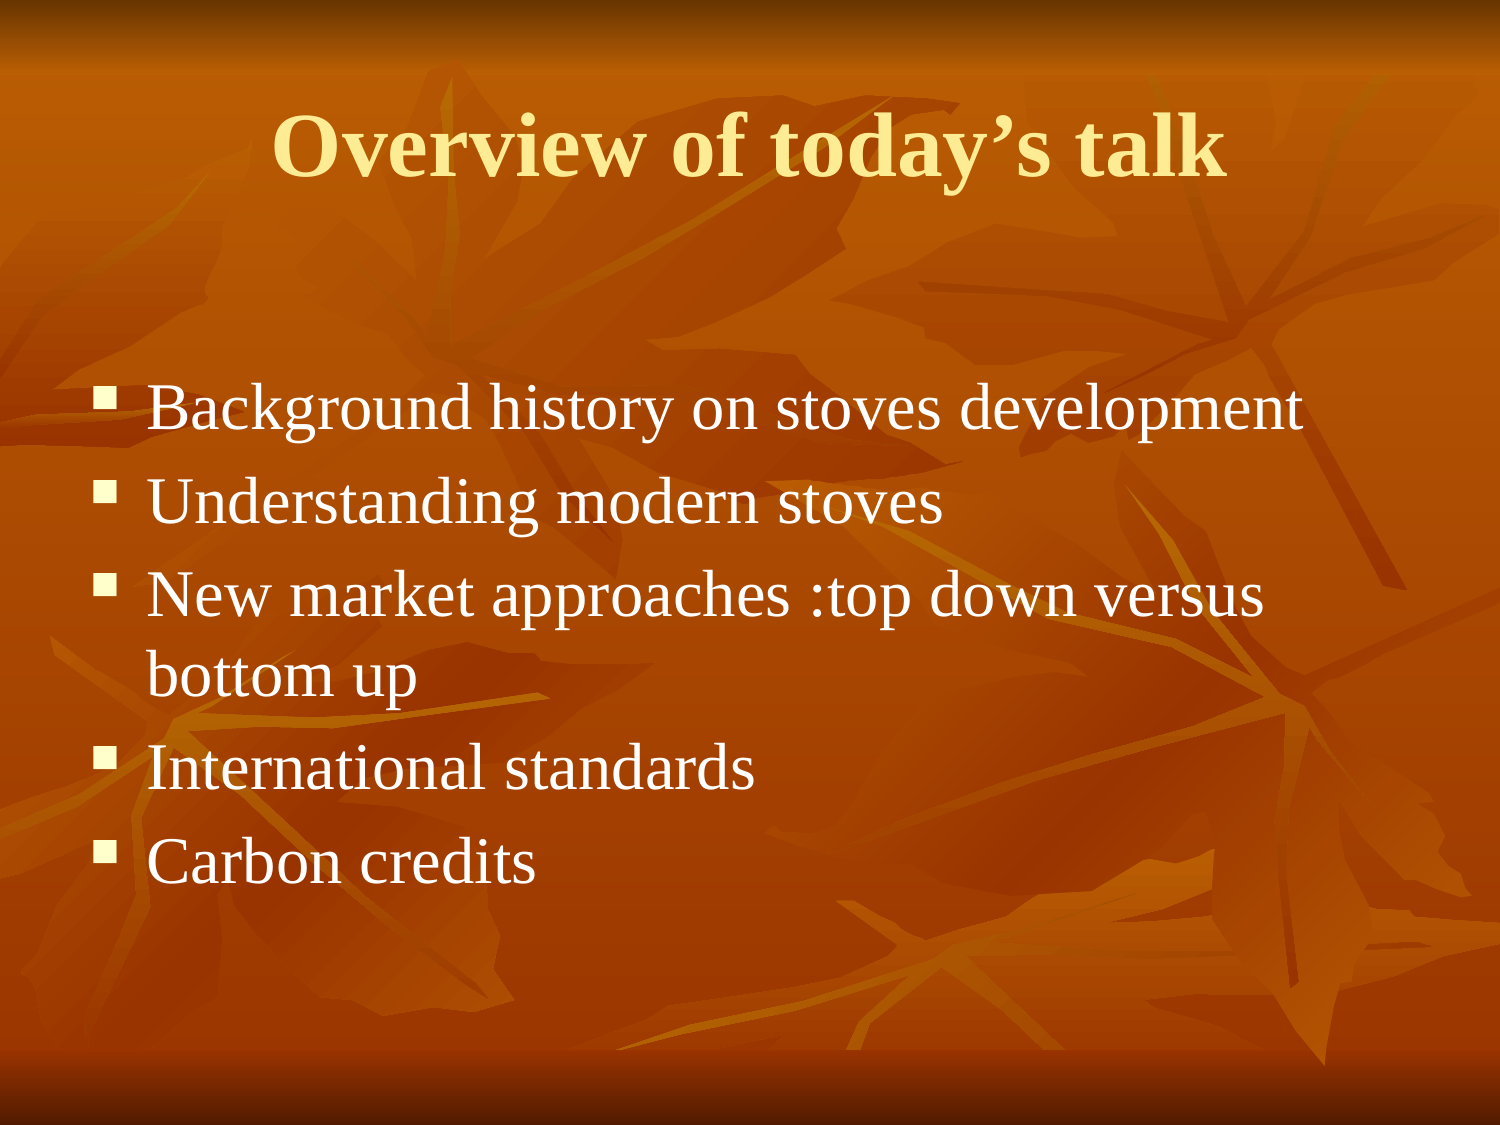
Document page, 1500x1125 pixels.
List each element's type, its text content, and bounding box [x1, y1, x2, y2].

title Overview of today’s talk [74, 45, 1426, 234]
list Background history on stoves development Understanding modern stoves New market approaches :top down versus bottom up International standards Carbon credits [74, 262, 1426, 1006]
